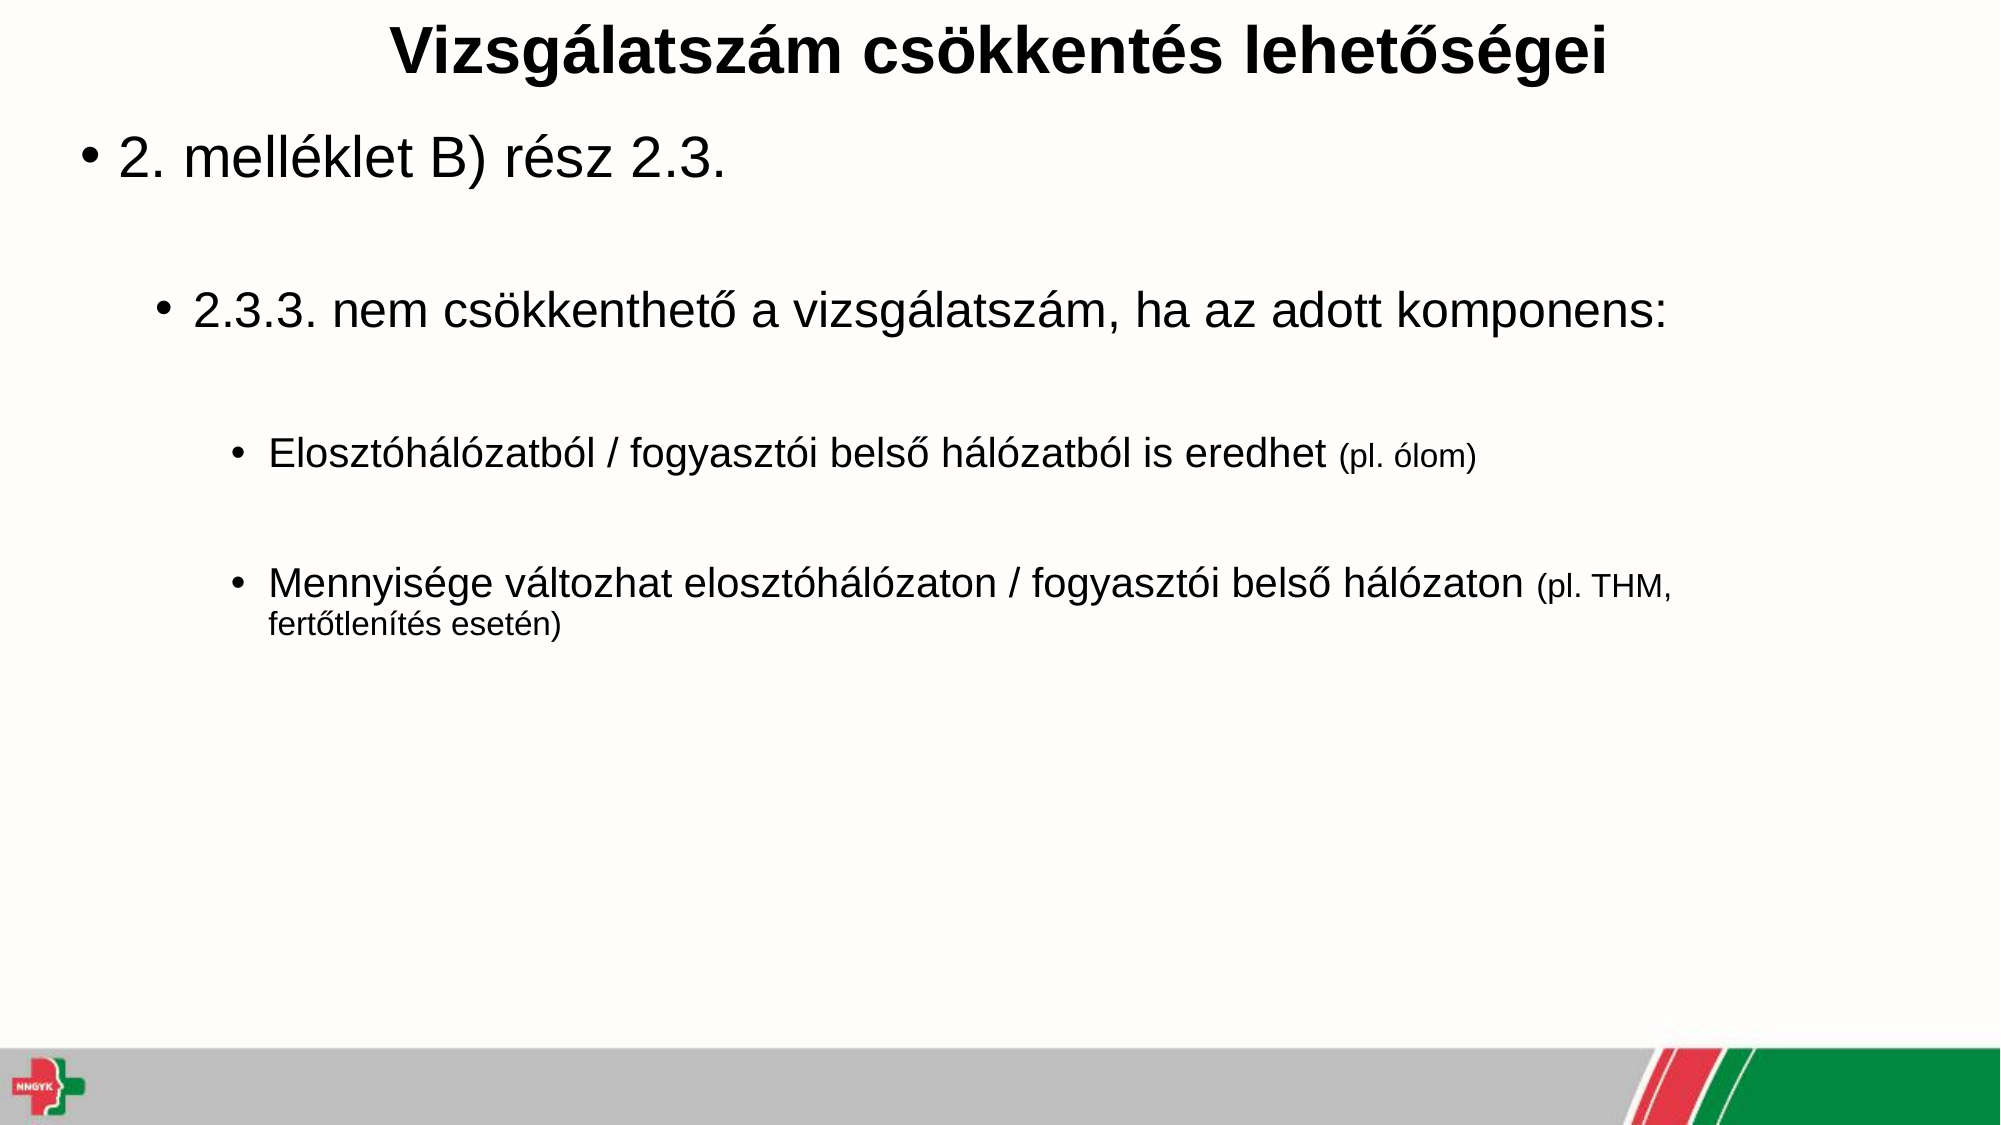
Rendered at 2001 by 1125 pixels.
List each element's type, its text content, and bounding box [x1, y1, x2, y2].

title Vizsgálatszám csökkentés lehetőségei [137, 0, 1863, 104]
list 2. melléklet B) rész 2.3. 2.3.3. nem csökkenthető a vizsgálatszám, ha az adott komponens: Elosztóhálózatból / fogyasztói belső hálózatból is eredhet (pl. ólom) Mennyisége változhat elosztóhálózaton / fogyasztói belső hálózaton (pl. THM, fertőtlenítés esetén) [65, 119, 1851, 992]
picture [0, 0, 2001, 1125]
